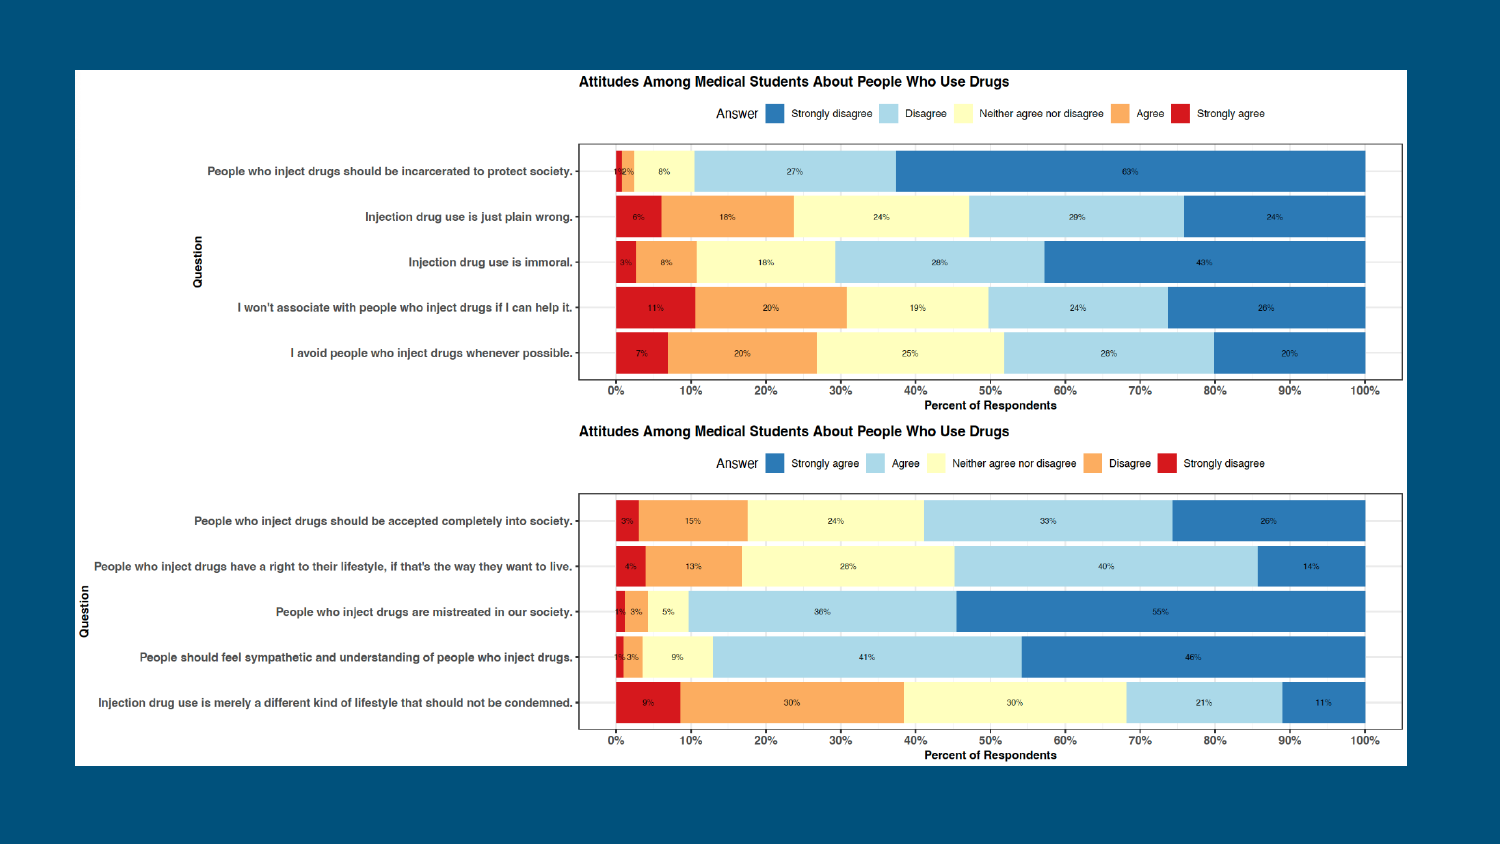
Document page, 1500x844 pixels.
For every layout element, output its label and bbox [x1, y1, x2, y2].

picture [76, 71, 1406, 765]
